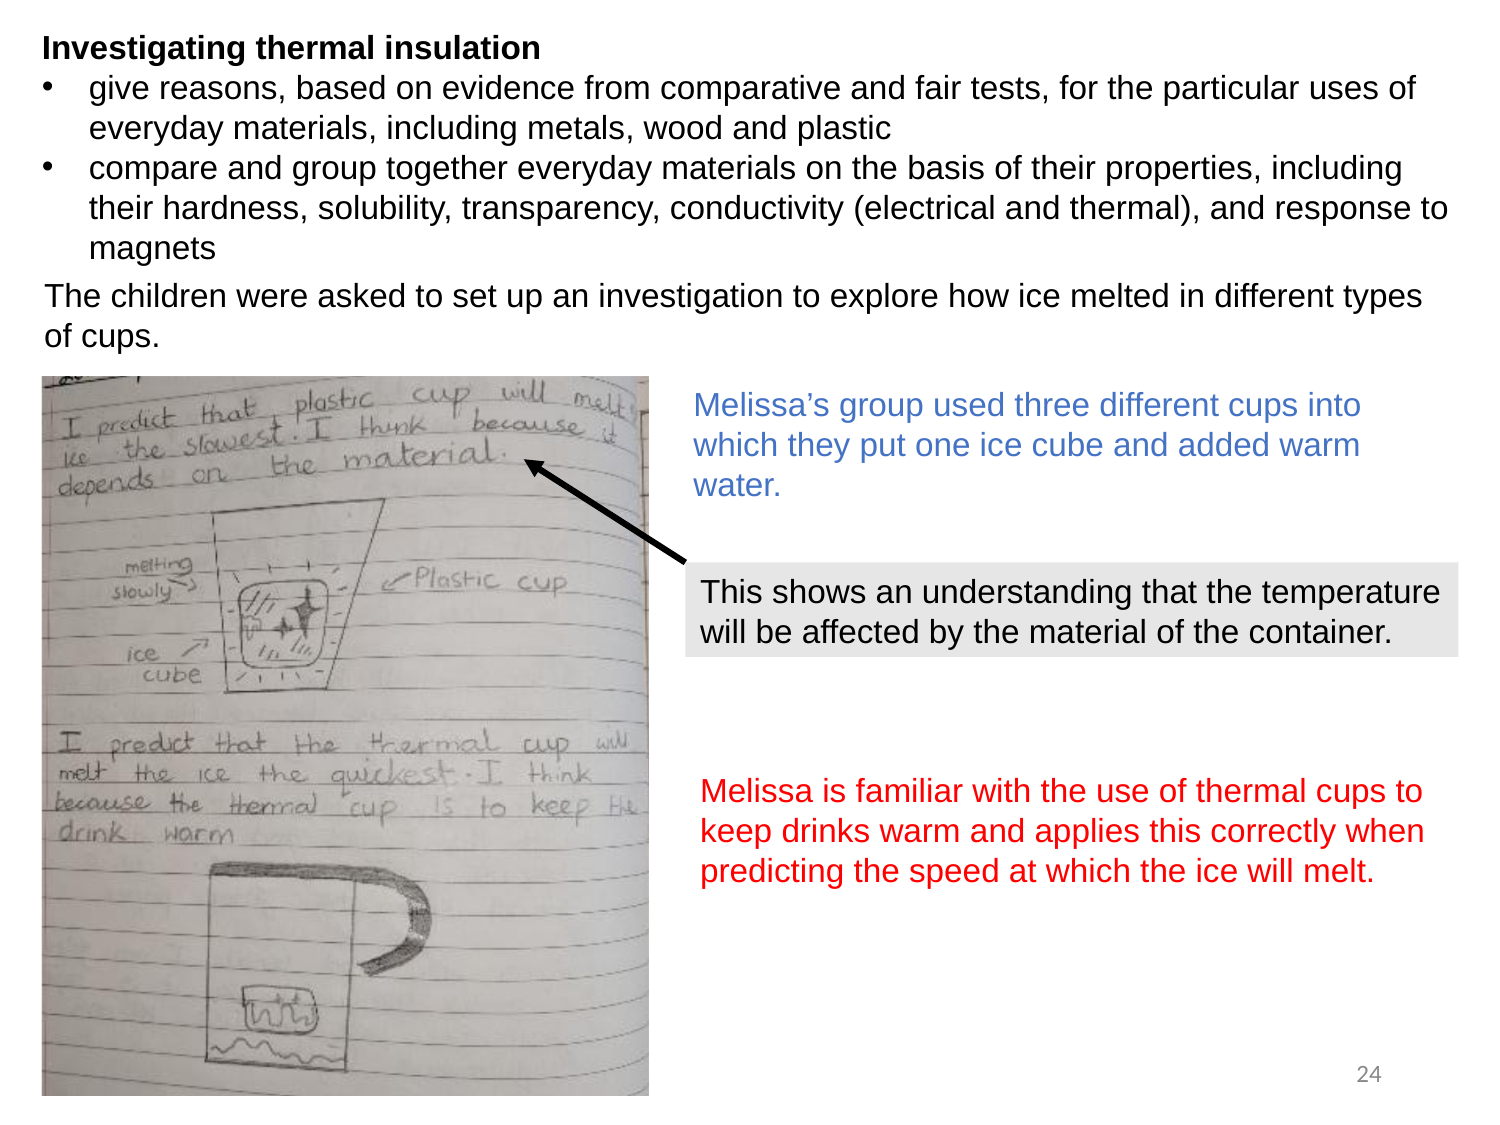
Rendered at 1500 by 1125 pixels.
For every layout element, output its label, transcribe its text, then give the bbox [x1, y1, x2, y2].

text_box The children were asked to set up an investigation to explore how ice melted in different types of cups. [29, 266, 1471, 362]
slide_number 24 [1059, 1042, 1397, 1103]
text_box Investigating thermal insulation give reasons, based on evidence from comparative and fair tests, for the particular uses of everyday materials, including metals, wood and plastic compare and group together everyday materials on the basis of their properties, including their hardness, solubility, transparency, conductivity (electrical and thermal), and response to magnets [27, 18, 1471, 314]
picture [0, 376, 705, 1096]
text_box Melissa is familiar with the use of thermal cups to keep drinks warm and applies this correctly when predicting the speed at which the ice will melt. [705, 762, 1459, 897]
text_box Melissa’s group used three different cups into which they put one ice cube and added warm water. [678, 376, 1471, 511]
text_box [523, 459, 686, 563]
text_box This shows an understanding that the temperature will be affected by the material of the container. [705, 562, 1459, 657]
